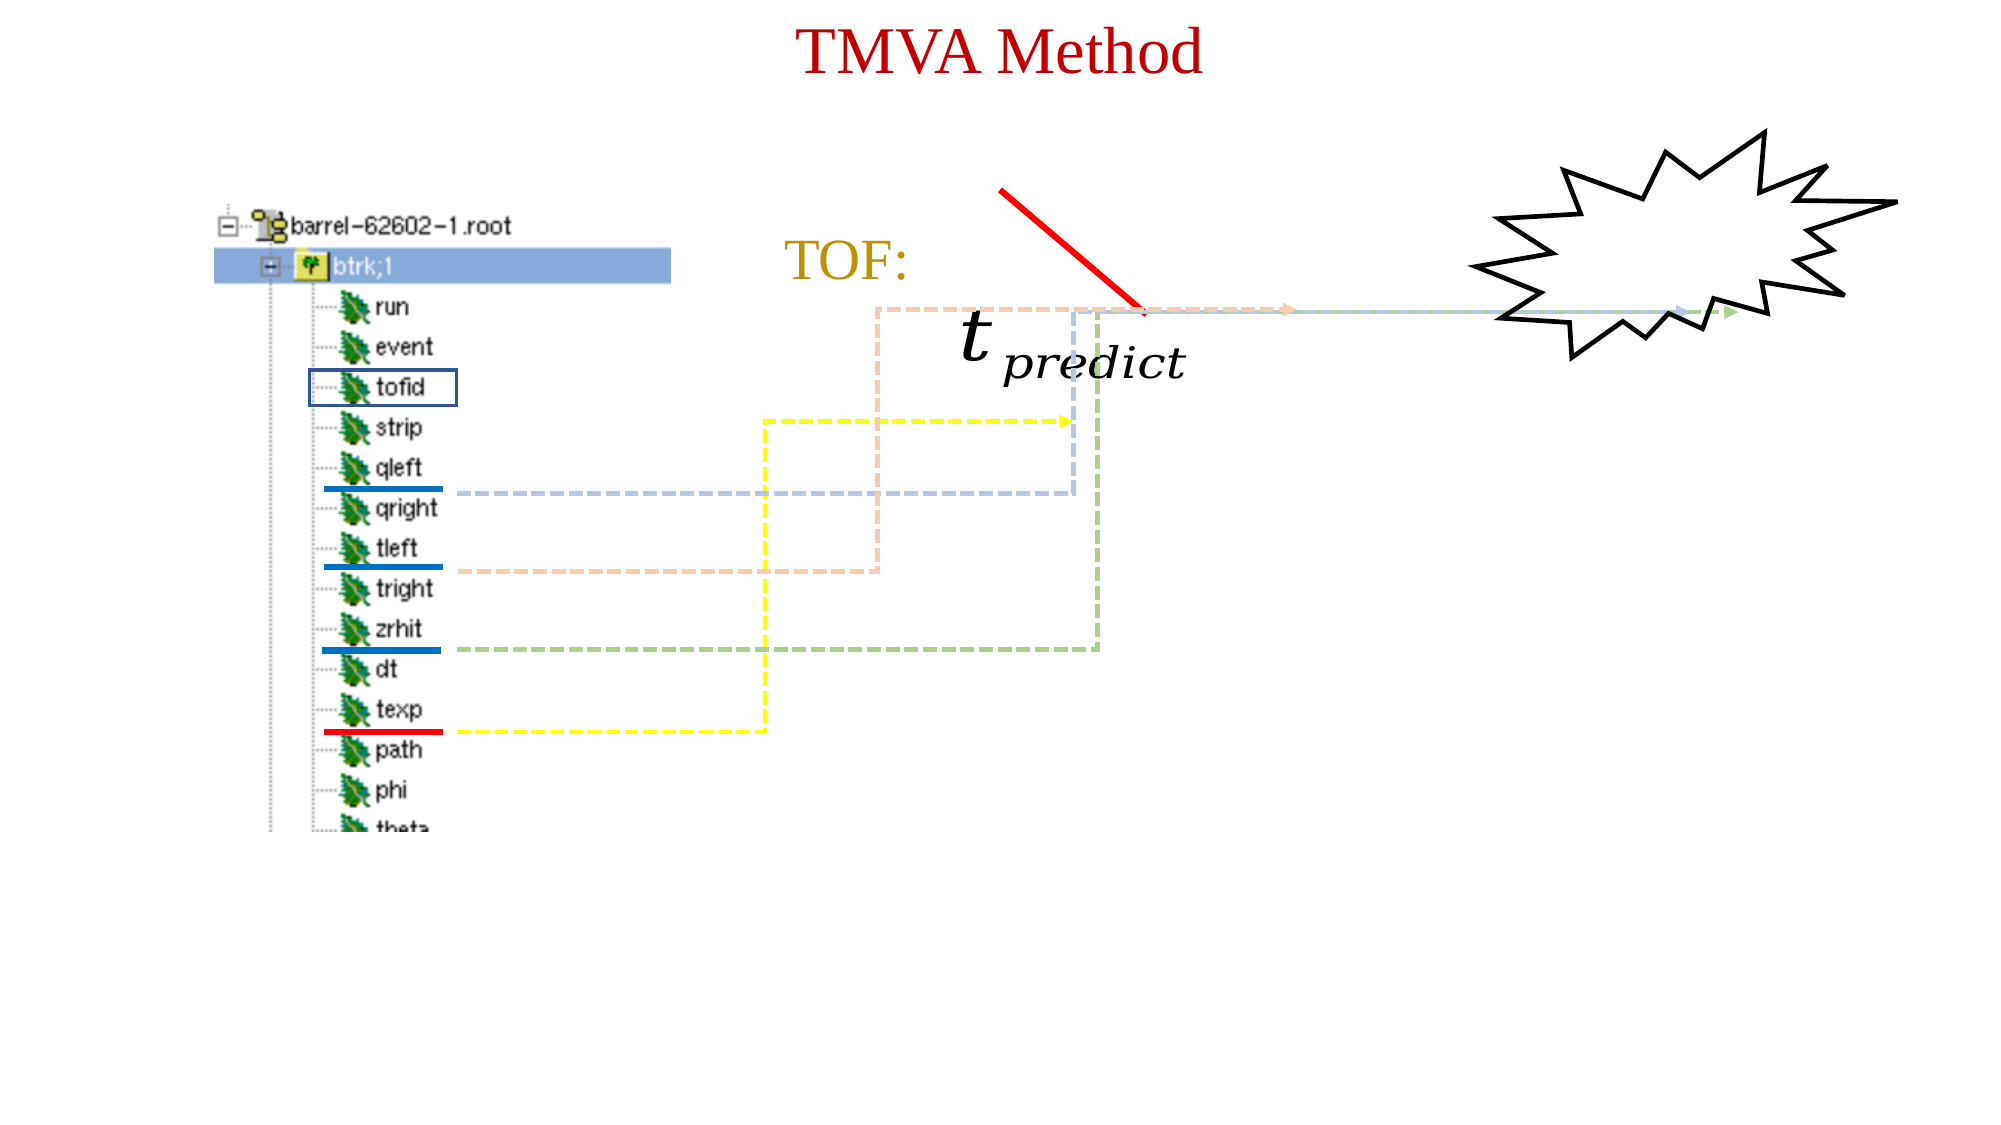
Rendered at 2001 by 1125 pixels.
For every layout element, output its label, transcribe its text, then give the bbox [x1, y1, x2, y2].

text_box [458, 309, 1298, 572]
picture [214, 204, 671, 832]
text_box TOF: [769, 213, 925, 309]
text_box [456, 650, 1074, 733]
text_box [999, 189, 1147, 309]
text_box [1472, 130, 1898, 315]
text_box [456, 311, 1739, 650]
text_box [1298, 311, 1691, 494]
text_box TMVA Method [442, 0, 1558, 95]
